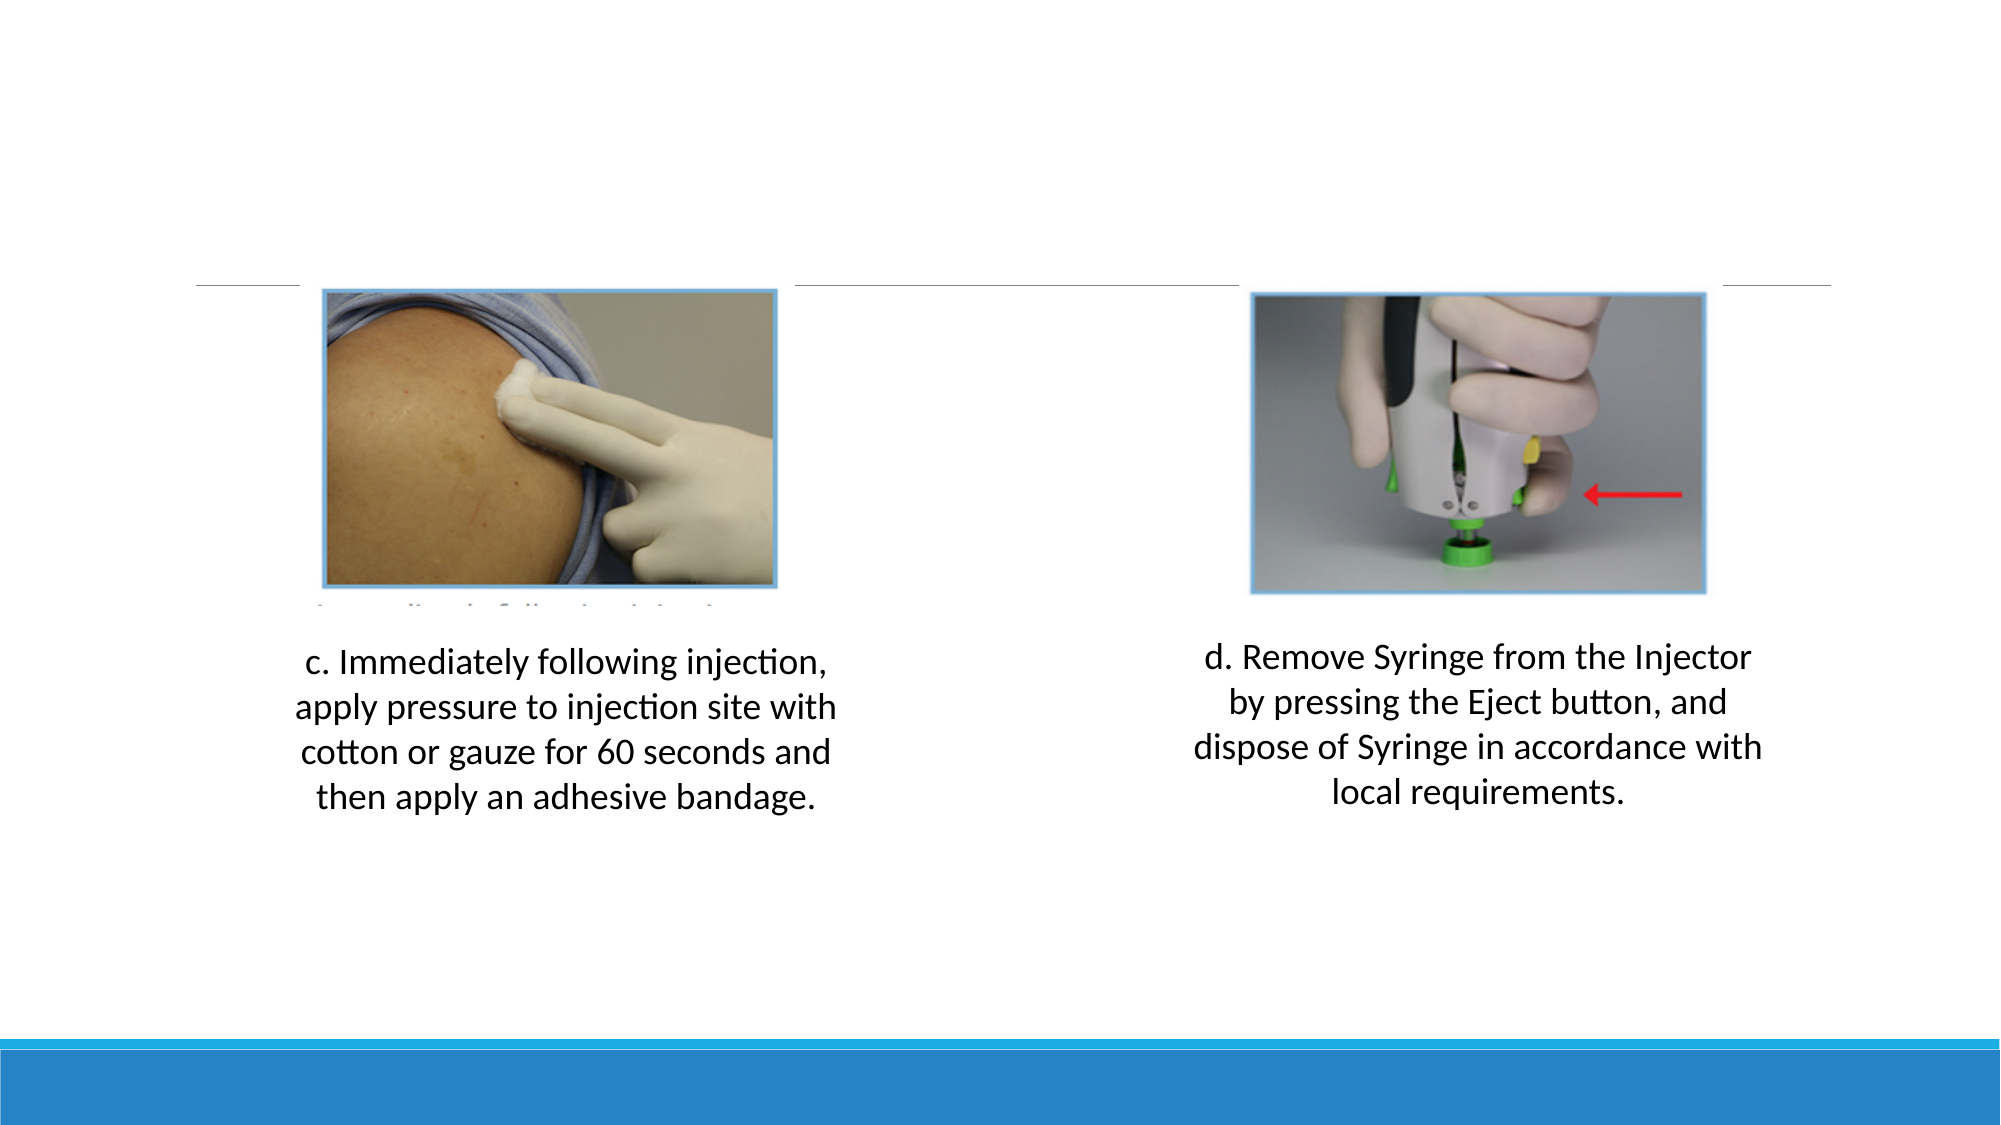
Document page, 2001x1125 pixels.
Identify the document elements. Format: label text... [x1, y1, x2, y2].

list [299, 268, 796, 606]
picture [1238, 284, 1724, 606]
text_box d. Remove Syringe from the Injector by pressing the Eject button, and dispose of Syringe in accordance with local requirements. [1178, 624, 1779, 910]
text_box c. Immediately following injection, apply pressure to injection site with cotton or gauze for 60 seconds and then apply an adhesive bandage. [248, 629, 885, 825]
